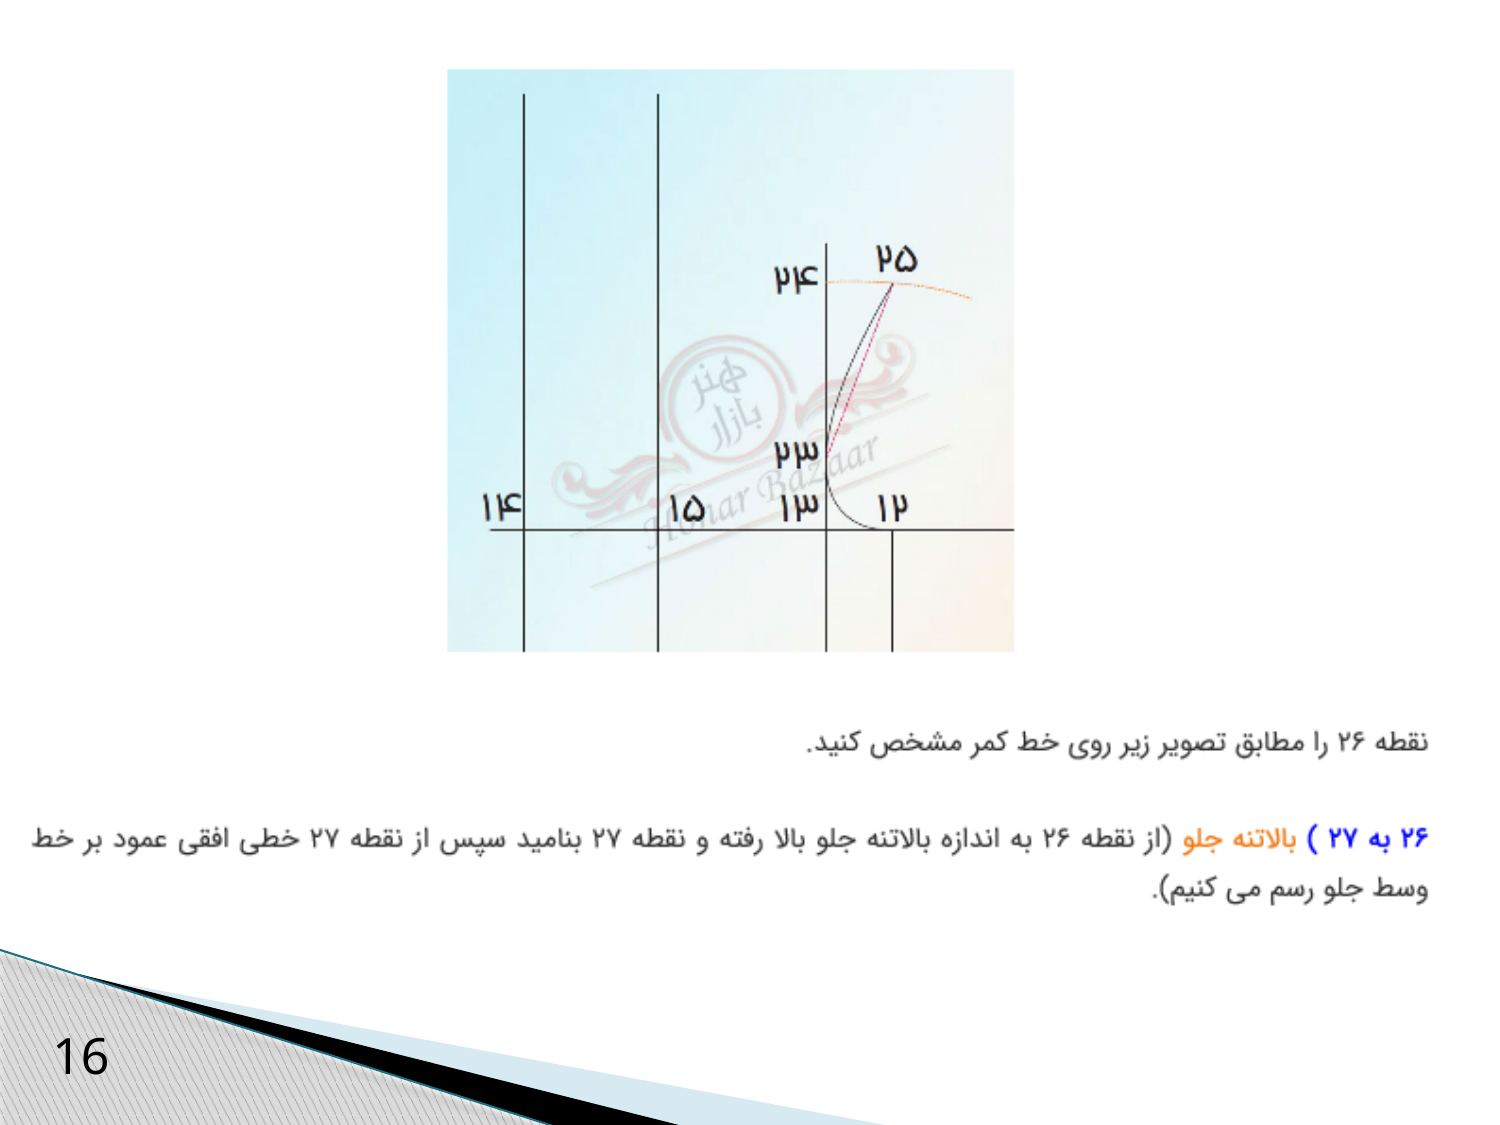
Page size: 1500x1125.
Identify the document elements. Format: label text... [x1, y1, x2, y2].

text_box 16 [37, 1017, 138, 1093]
picture [4, 49, 1500, 923]
